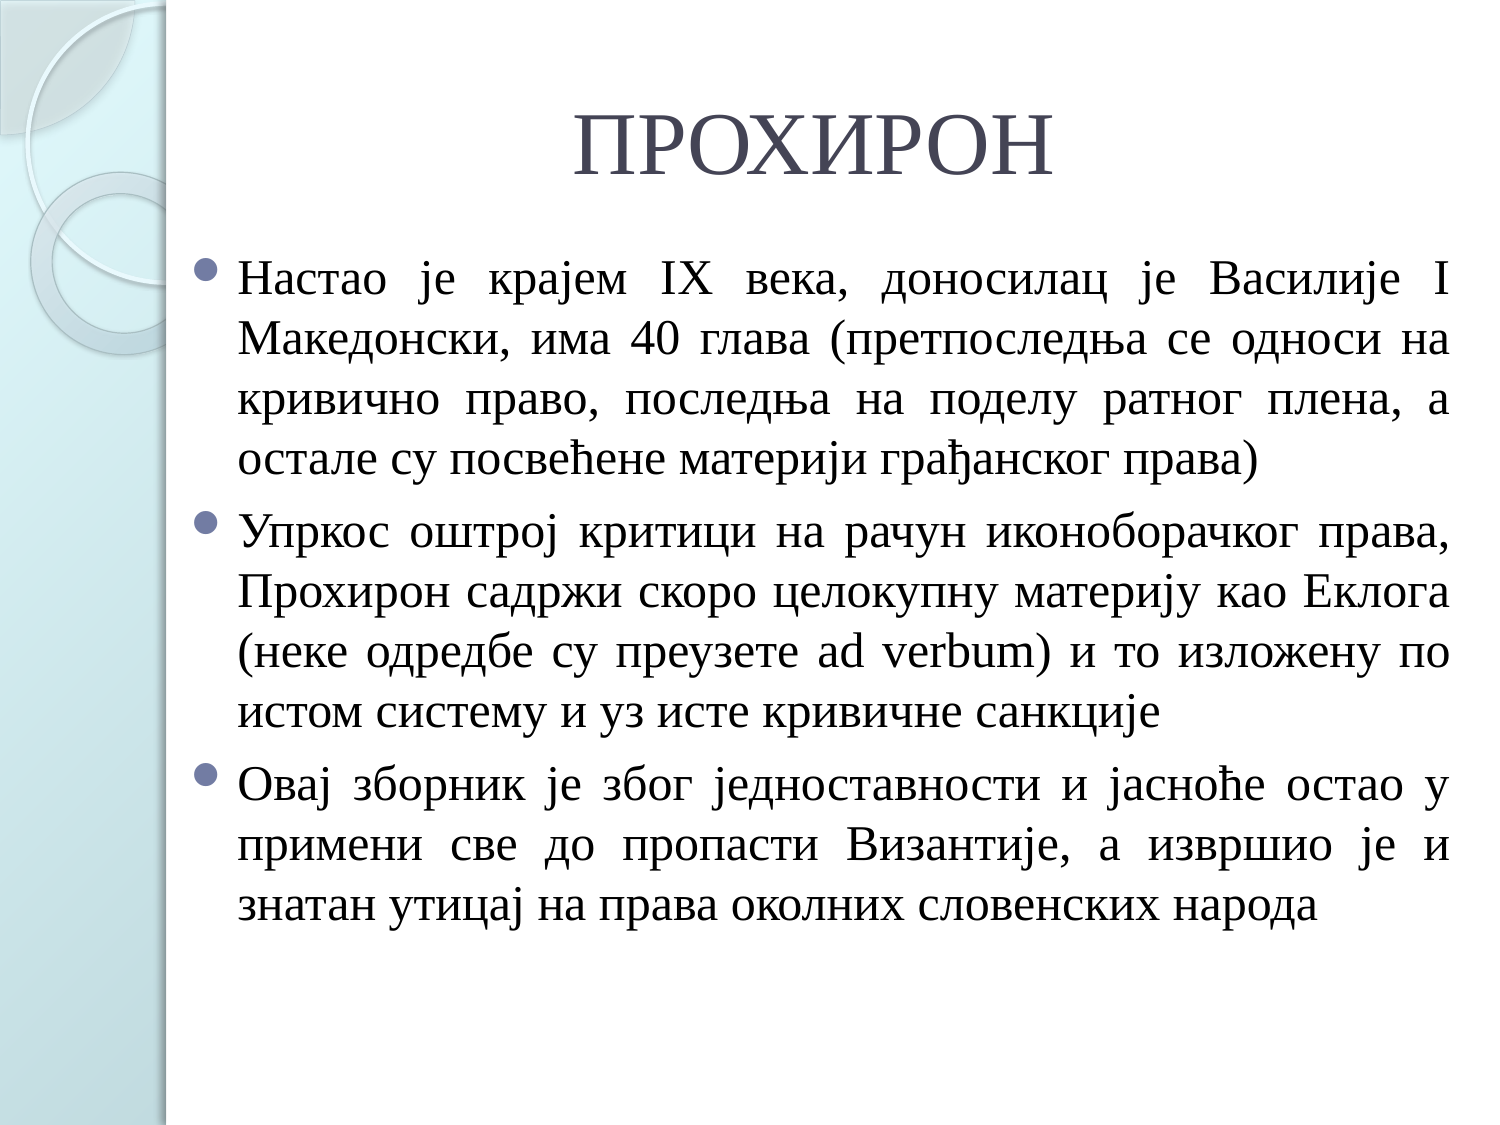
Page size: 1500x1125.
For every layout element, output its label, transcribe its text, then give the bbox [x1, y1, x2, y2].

list Настао је крајем ІX века, доносилац је Василије І Македонски, има 40 глава (претпоследња се односи на кривично право, последња на поделу ратног плена, а остале су посвећене материји грађанског права) Упркос оштрој критици на рачун иконоборачког права, Прохирон садржи скоро целокупну материју као Еклога (неке одредбе су преузете ad verbum) и то изложену по истом систему и уз исте кривичне санкције Овај зборник је због једноставности и јасноће остао у примени све до пропасти Византије, а извршио је и знатан утицај на права околних словенских народа [162, 237, 1466, 1025]
title ПРОХИРОН [162, 45, 1466, 233]
